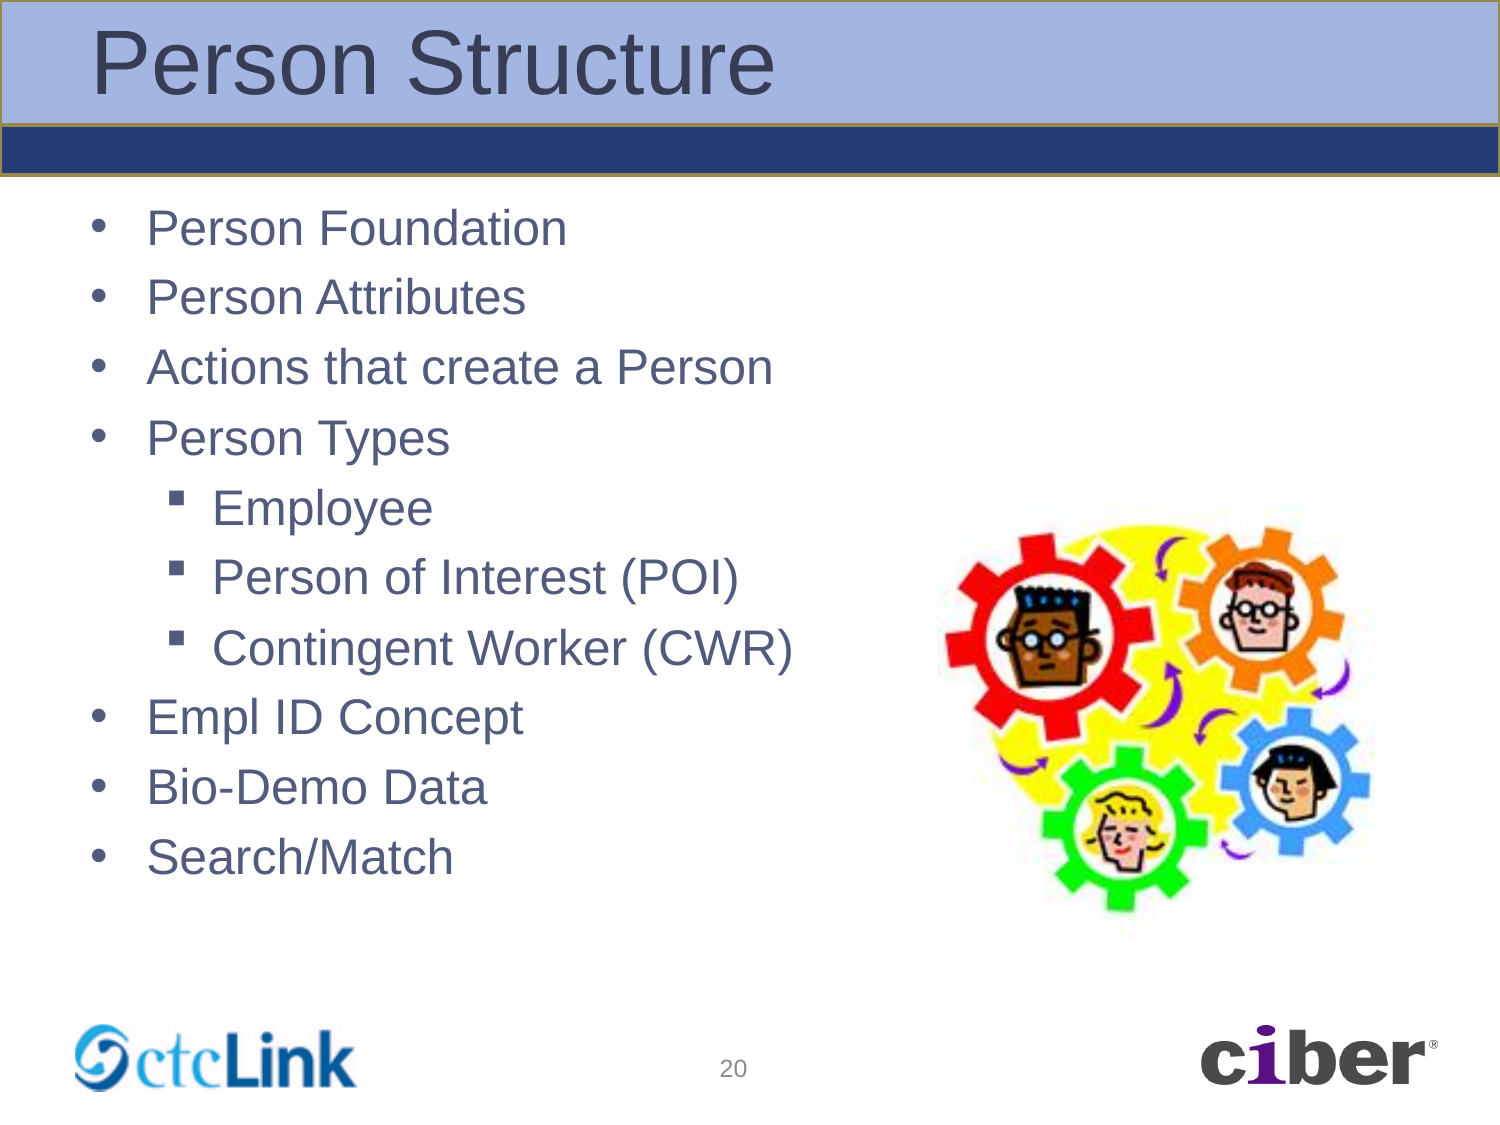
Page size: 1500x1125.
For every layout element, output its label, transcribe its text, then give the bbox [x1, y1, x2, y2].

picture [937, 499, 1376, 938]
list Person Foundation Person Attributes Actions that create a Person Person Types Employee Person of Interest (POI) Contingent Worker (CWR) Empl ID Concept Bio-Demo Data Search/Match [74, 187, 1426, 993]
title Person Structure [74, 2, 1426, 113]
picture [1200, 1024, 1438, 1085]
slide_number 20 [562, 1037, 763, 1098]
picture [75, 1024, 357, 1092]
